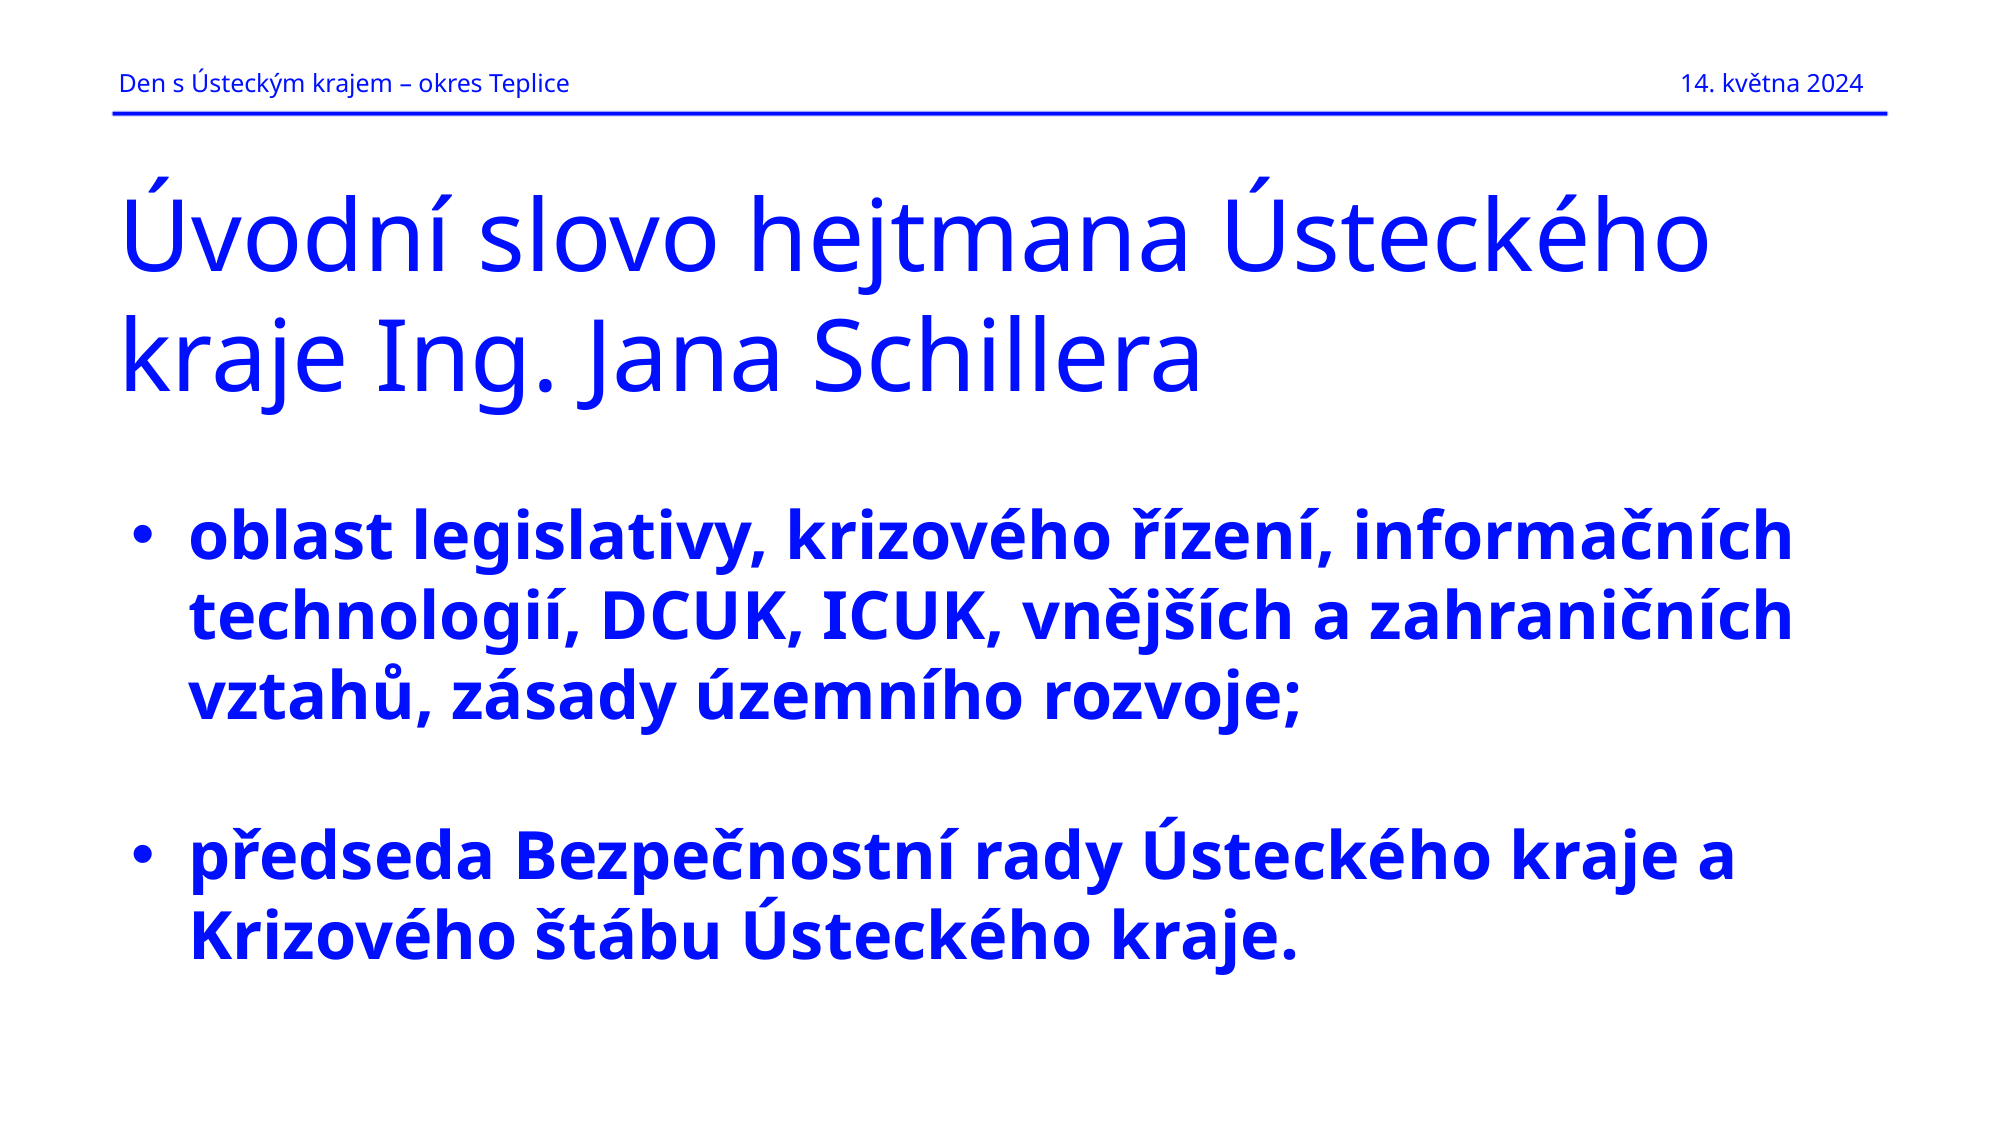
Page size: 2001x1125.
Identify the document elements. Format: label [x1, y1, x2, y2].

list [0, 0, 2000, 1125]
